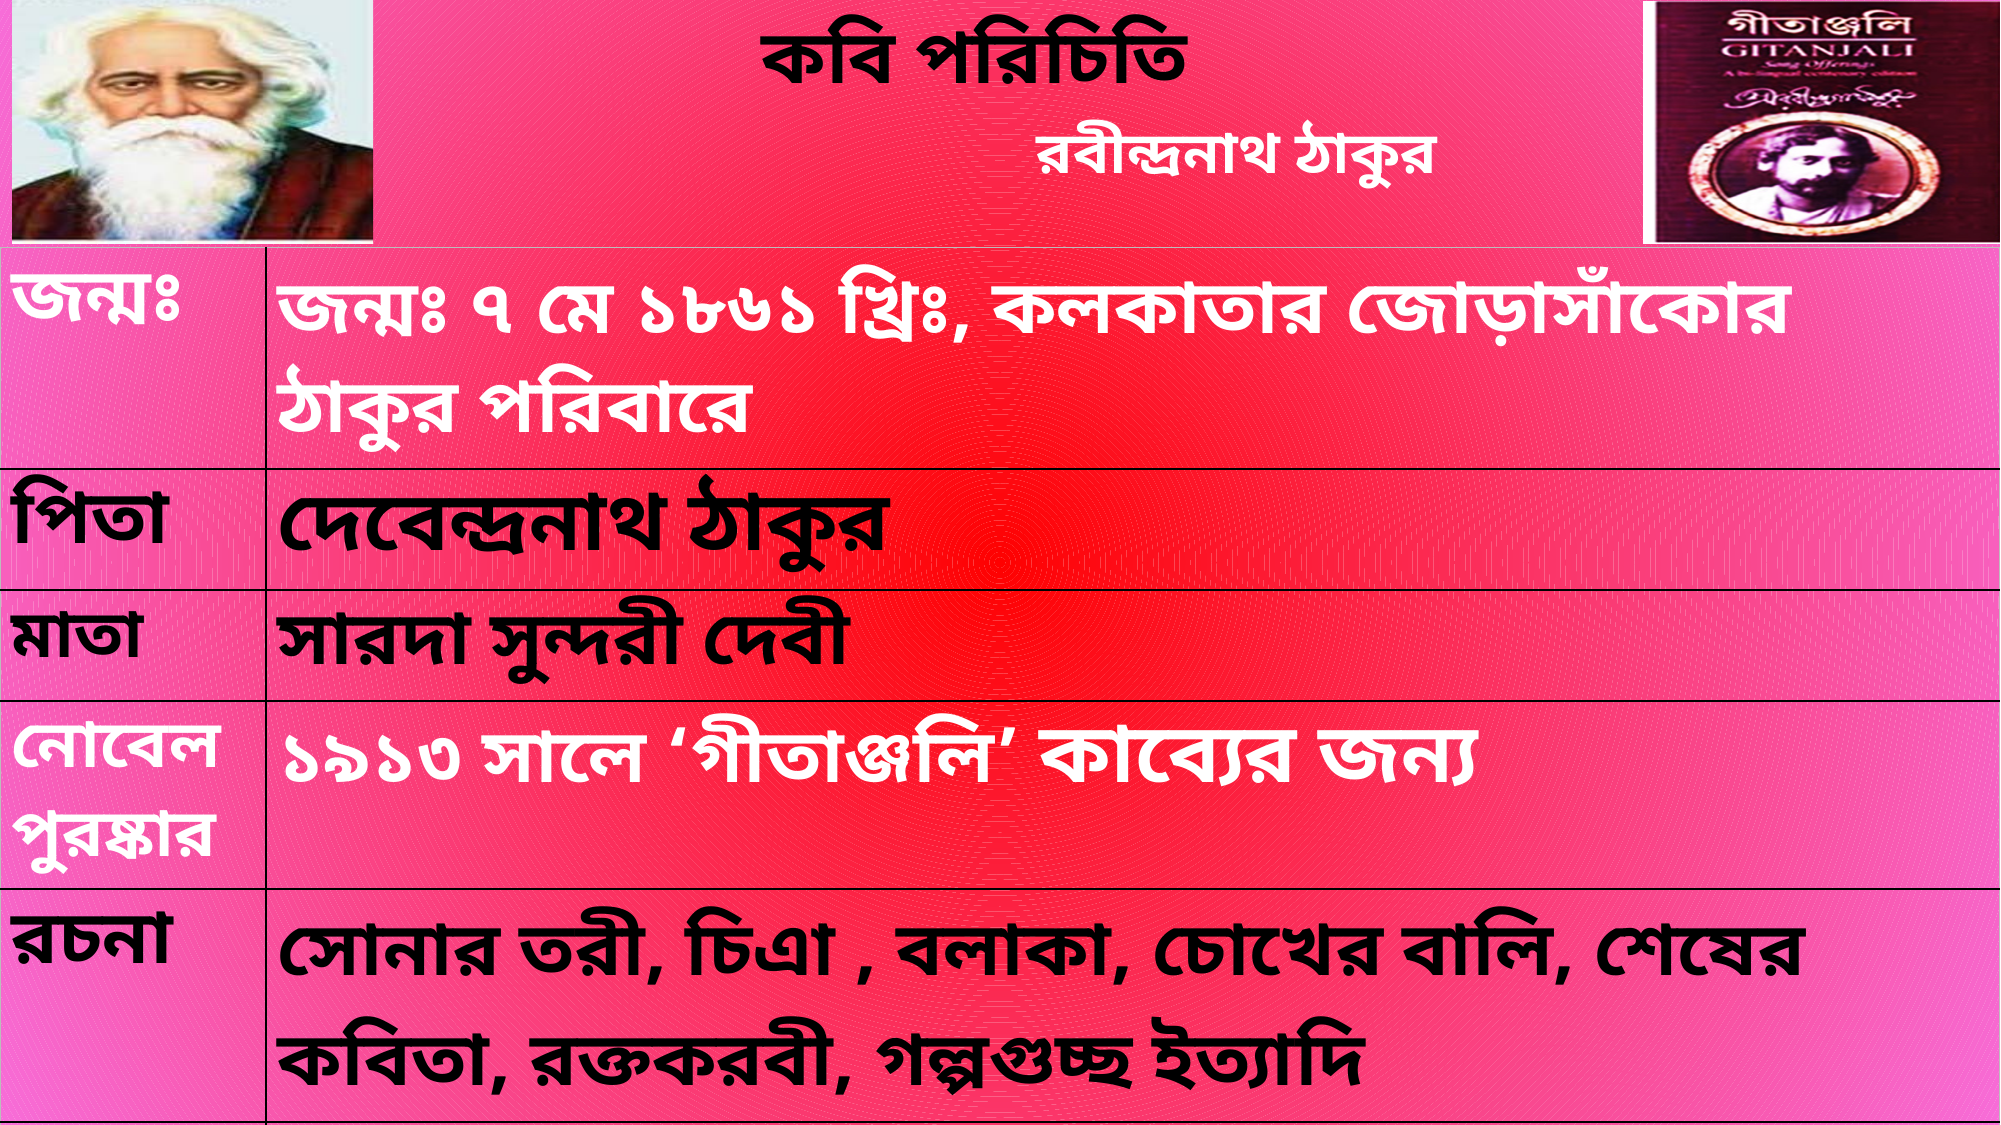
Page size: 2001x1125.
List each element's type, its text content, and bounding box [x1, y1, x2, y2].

table_cell সোনার তরী, চিএা , বলাকা, চোখের বালি, শেষের কবিতা, রক্তকরবী, গল্পগুচ্ছ ইত্যাদি [267, 890, 1999, 1121]
table_cell ১৯১৩ সালে ‘গীতাঞ্জলি’ কাব্যের জন্য [267, 702, 1999, 888]
table_cell সারদা সুন্দরী দেবী [267, 591, 1999, 700]
table_header জন্মঃ ৭ মে ১৮৬১ খ্রিঃ, কলকাতার জোড়াসাঁকোর ঠাকুর পরিবারে [267, 248, 1999, 468]
table_header জন্মঃ [1, 248, 265, 468]
table_cell রচনা [1, 890, 265, 1121]
table_cell পিতা [1, 470, 265, 589]
table_cell দেবেন্দ্রনাথ ঠাকুর [267, 470, 1999, 589]
text_box রবীন্দ্রনাথ ঠাকুর [1003, 107, 1485, 193]
text_box কবি পরিচিতি [725, 1, 1245, 107]
picture [12, 0, 374, 244]
table_cell মাতা [1, 591, 265, 700]
table_cell নোবেল পুরষ্কার [1, 702, 265, 888]
picture [1643, 1, 2000, 244]
